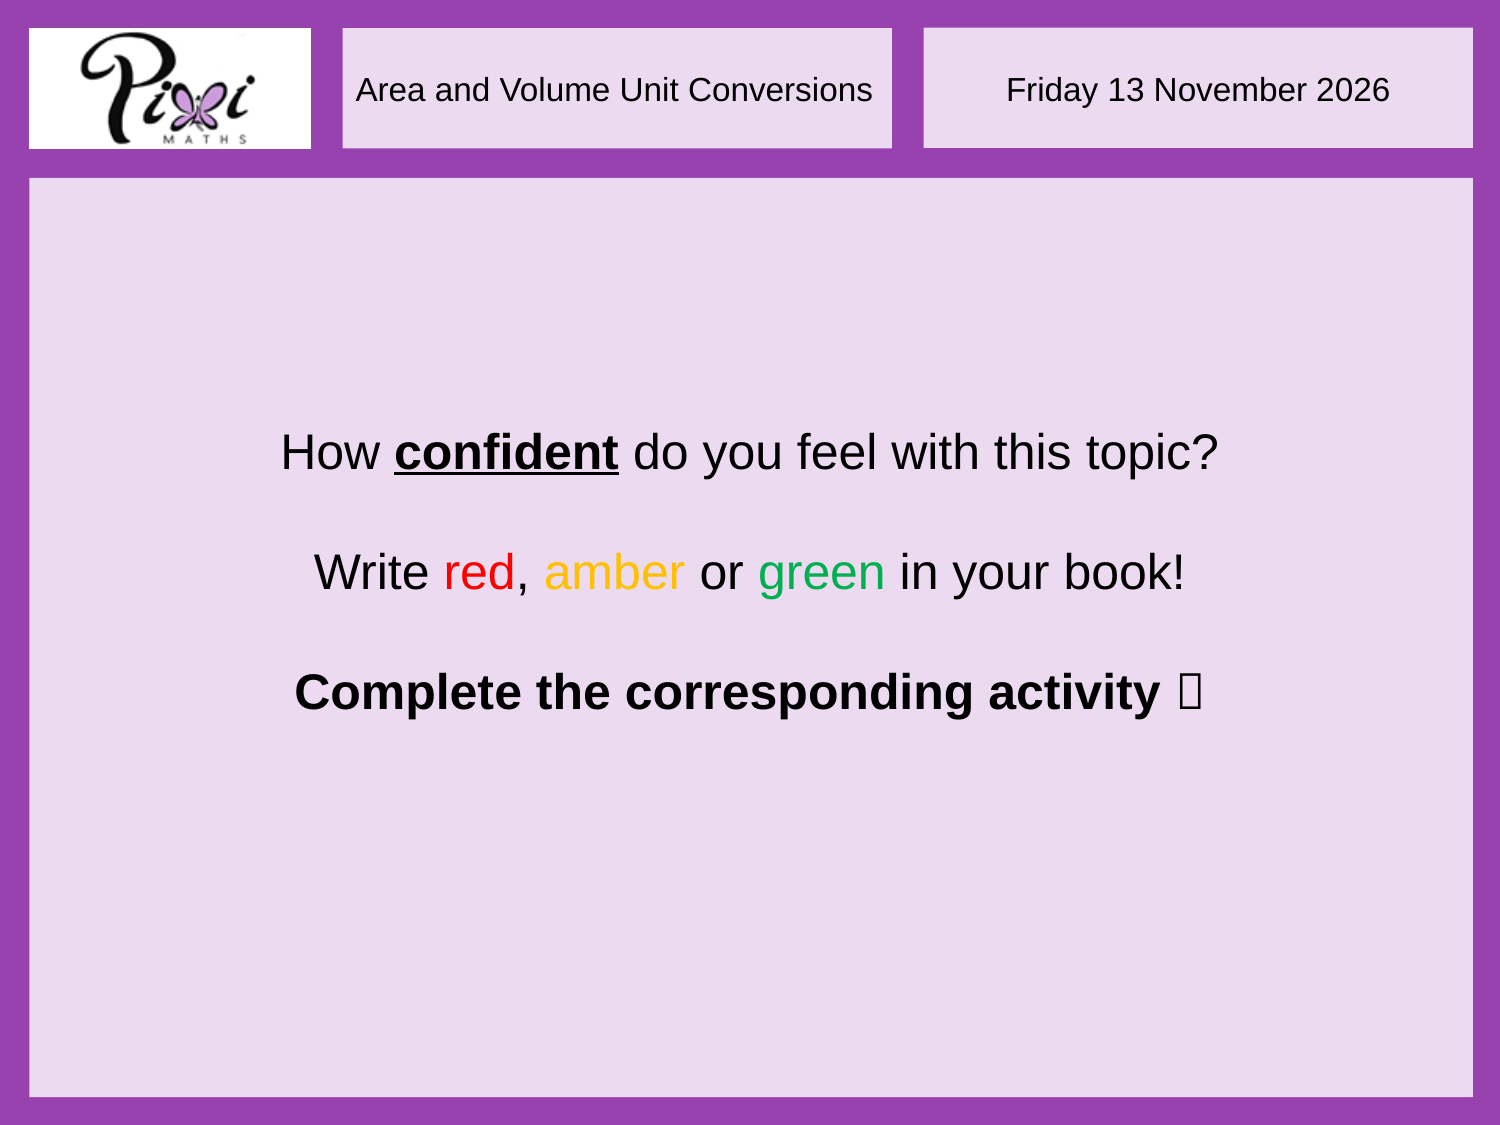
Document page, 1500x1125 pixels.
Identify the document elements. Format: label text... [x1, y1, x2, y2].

text_box How confident do you feel with this topic? Write red, amber or green in your book! Complete the corresponding activity  [182, 411, 1317, 727]
picture [29, 28, 311, 149]
